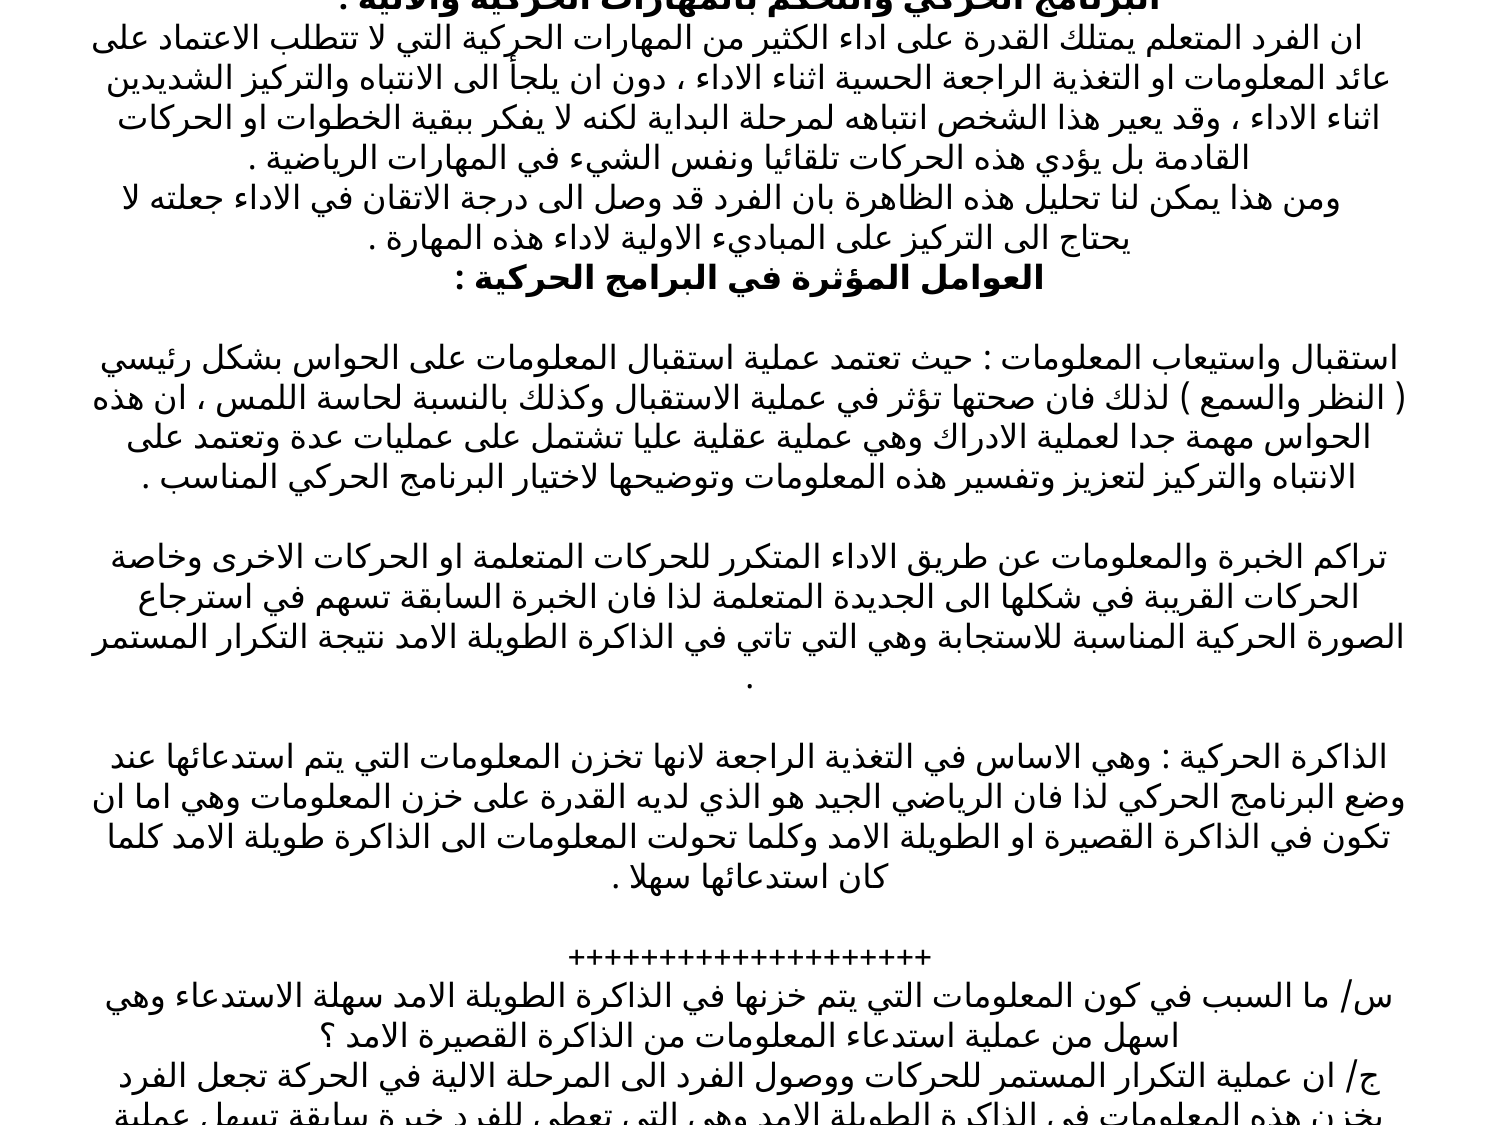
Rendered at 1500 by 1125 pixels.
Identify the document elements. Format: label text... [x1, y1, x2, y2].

title البرنامج الحركي والتحكم بالمهارات الحركية والالية : ان الفرد المتعلم يمتلك القدرة على اداء الكثير من المهارات الحركية التي لا تتطلب الاعتماد على عائد المعلومات او التغذية الراجعة الحسية اثناء الاداء ، دون ان يلجأ الى الانتباه والتركيز الشديدين اثناء الاداء ، وقد يعير هذا الشخص انتباهه لمرحلة البداية لكنه لا يفكر ببقية الخطوات او الحركات القادمة بل يؤدي هذه الحركات تلقائيا ونفس الشيء في المهارات الرياضية . ومن هذا يمكن لنا تحليل هذه الظاهرة بان الفرد قد وصل الى درجة الاتقان في الاداء جعلته لا يحتاج الى التركيز على المباديء الاولية لاداء هذه المهارة . العوامل المؤثرة في البرامج الحركية : استقبال واستيعاب المعلومات : حيث تعتمد عملية استقبال المعلومات على الحواس بشكل رئيسي ( النظر والسمع ) لذلك فان صحتها تؤثر في عملية الاستقبال وكذلك بالنسبة لحاسة اللمس ، ان هذه الحواس مهمة جدا لعملية الادراك وهي عملية عقلية عليا تشتمل على عمليات عدة وتعتمد على الانتباه والتركيز لتعزيز وتفسير هذه المعلومات وتوضيحها لاختيار البرنامج الحركي المناسب . تراكم الخبرة والمعلومات عن طريق الاداء المتكرر للحركات المتعلمة او الحركات الاخرى وخاصة الحركات القريبة في شكلها الى الجديدة المتعلمة لذا فان الخبرة السابقة تسهم في استرجاع الصورة الحركية المناسبة للاستجابة وهي التي تاتي في الذاكرة الطويلة الامد نتيجة التكرار المستمر . الذاكرة الحركية : وهي الاساس في التغذية الراجعة لانها تخزن المعلومات التي يتم استدعائها عند وضع البرنامج الحركي لذا فان الرياضي الجيد هو الذي لديه القدرة على خزن المعلومات وهي اما ان تكون في الذاكرة القصيرة او الطويلة الامد وكلما تحولت المعلومات الى الذاكرة طويلة الامد كلما كان استدعائها سهلا . ++++++++++++++++++++ س/ ما السبب في كون المعلومات التي يتم خزنها في الذاكرة الطويلة الامد سهلة الاستدعاء وهي اسهل من عملية استدعاء المعلومات من الذاكرة القصيرة الامد ؟ ج/ ان عملية التكرار المستمر للحركات ووصول الفرد الى المرحلة الالية في الحركة تجعل الفرد يخزن هذه المعلومات في الذاكرة الطويلة الامد وهي التي تعطي للفرد خبرة سابقة تسهل عملية التعلم للحركات الجديدة المشابهة او القريبة منها [75, 45, 1425, 1106]
